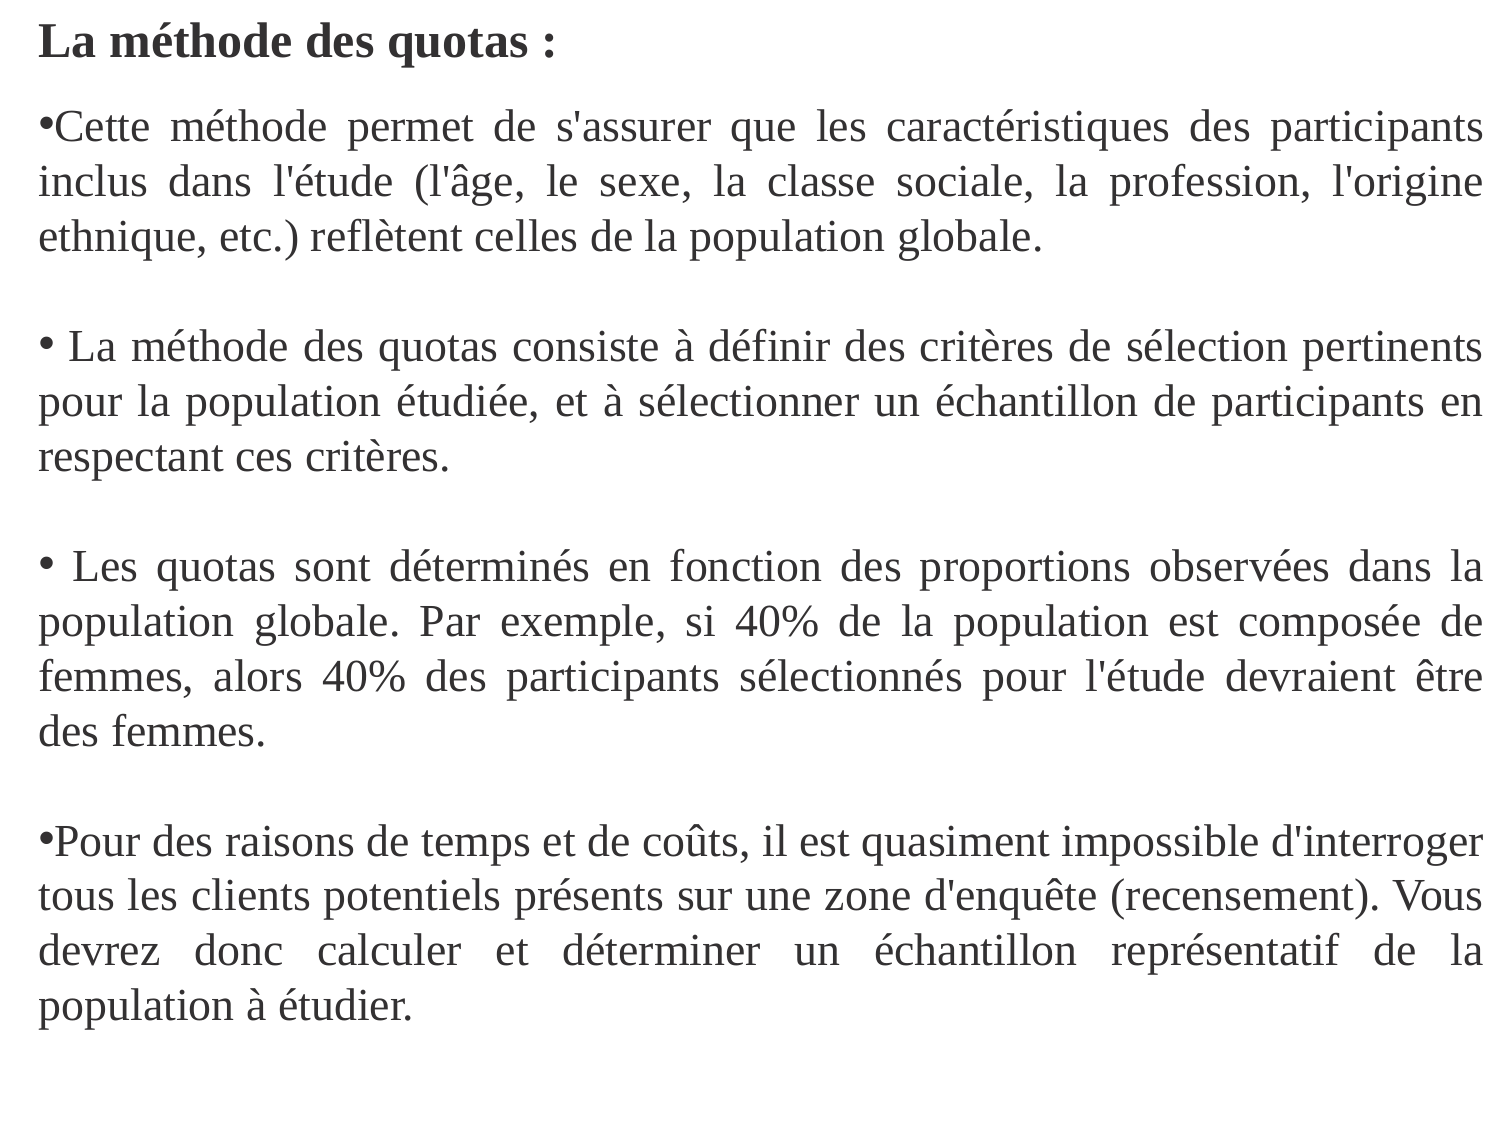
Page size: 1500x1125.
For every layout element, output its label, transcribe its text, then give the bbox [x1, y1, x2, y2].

text_box La méthode des quotas : Cette méthode permet de s'assurer que les caractéristiques des participants inclus dans l'étude (l'âge, le sexe, la classe sociale, la profession, l'origine ethnique, etc.) reflètent celles de la population globale. La méthode des quotas consiste à définir des critères de sélection pertinents pour la population étudiée, et à sélectionner un échantillon de participants en respectant ces critères. Les quotas sont déterminés en fonction des proportions observées dans la population globale. Par exemple, si 40% de la population est composée de femmes, alors 40% des participants sélectionnés pour l'étude devraient être des femmes. Pour des raisons de temps et de coûts, il est quasiment impossible d'interroger tous les clients potentiels présents sur une zone d'enquête (recensement). Vous devrez donc calculer et déterminer un échantillon représentatif de la population à étudier. [23, 0, 1500, 1093]
